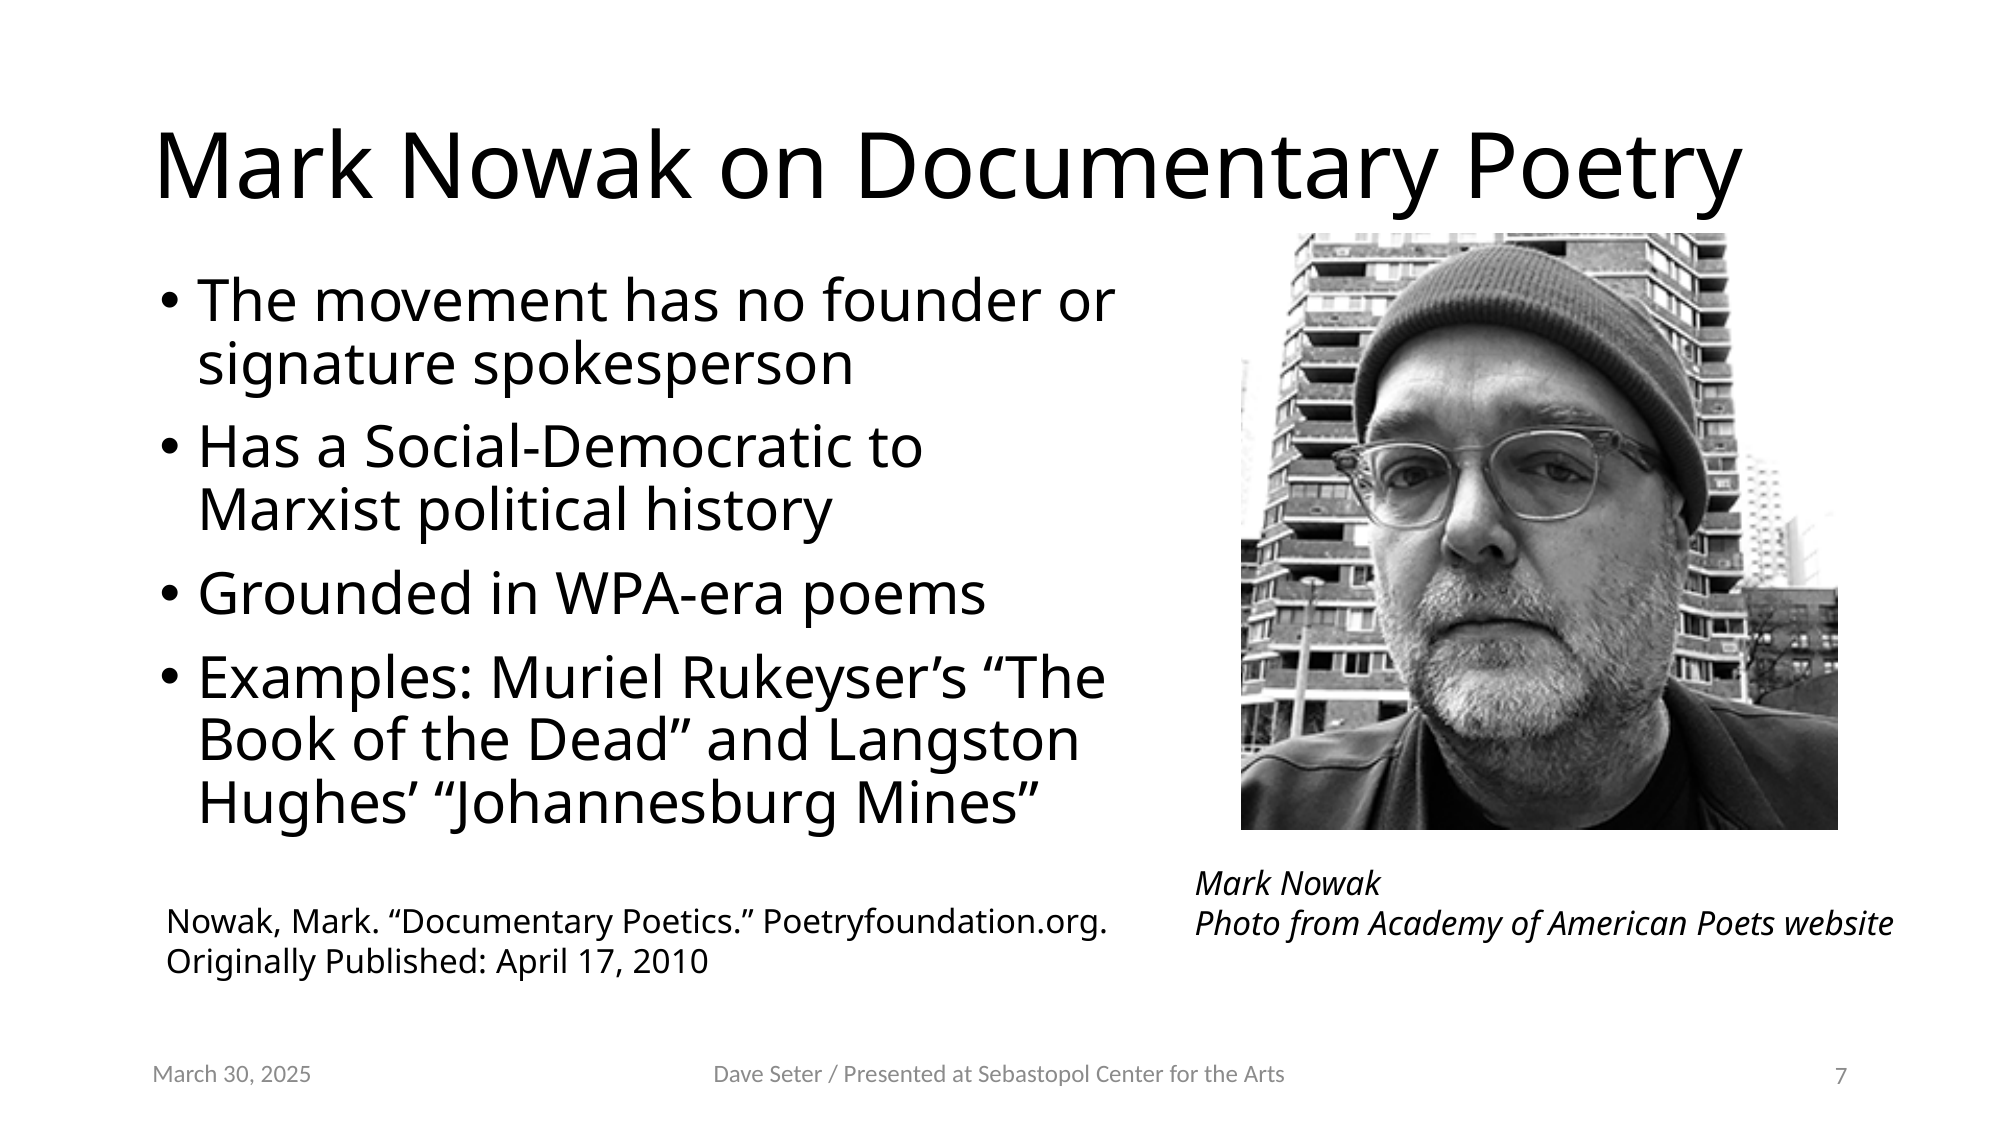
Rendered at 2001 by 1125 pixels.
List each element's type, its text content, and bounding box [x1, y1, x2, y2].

text_box Nowak, Mark. “Documentary Poetics.” Poetryfoundation.org. Originally Published: April 17, 2010 [151, 892, 1174, 988]
text_box Mark Nowak Photo from Academy of American Poets website [1179, 855, 1911, 950]
title Mark Nowak on Documentary Poetry [137, 59, 1863, 278]
footer Dave Seter / Presented at Sebastopol Center for the Arts [662, 1042, 1338, 1103]
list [1241, 233, 1838, 830]
slide_number 7 [1412, 1044, 1863, 1105]
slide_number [137, 1042, 588, 1103]
list The movement has no founder or signature spokesperson Has a Social-Democratic to Marxist political history Grounded in WPA-era poems Examples: Muriel Rukeyser’s “The Book of the Dead” and Langston Hughes’ “Johannesburg Mines” [144, 263, 1149, 905]
